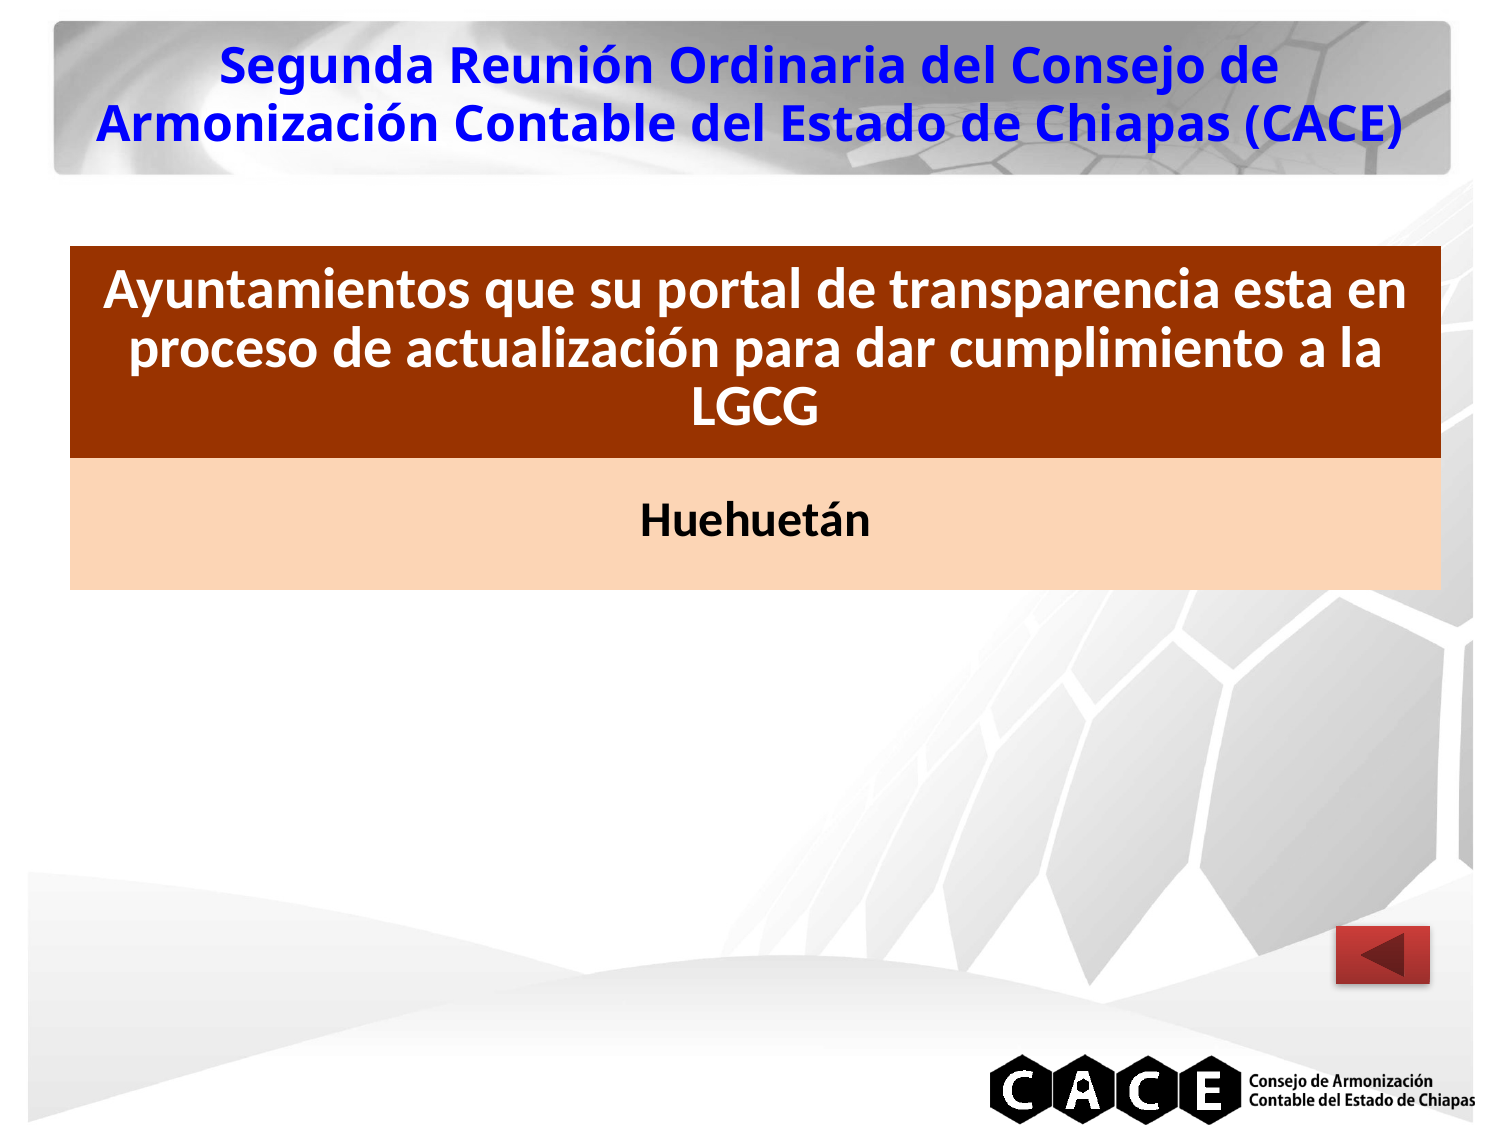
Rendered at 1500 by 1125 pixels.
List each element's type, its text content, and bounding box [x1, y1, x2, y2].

table_cell Huehuetán [70, 458, 1441, 590]
text_box [1335, 925, 1430, 985]
table_header Ayuntamientos que su portal de transparencia esta en proceso de actualización para dar cumplimiento a la LGCG [70, 246, 1441, 458]
text_box Segunda Reunión Ordinaria del Consejo de Armonización Contable del Estado de Chiapas (CACE) [64, 27, 1436, 160]
